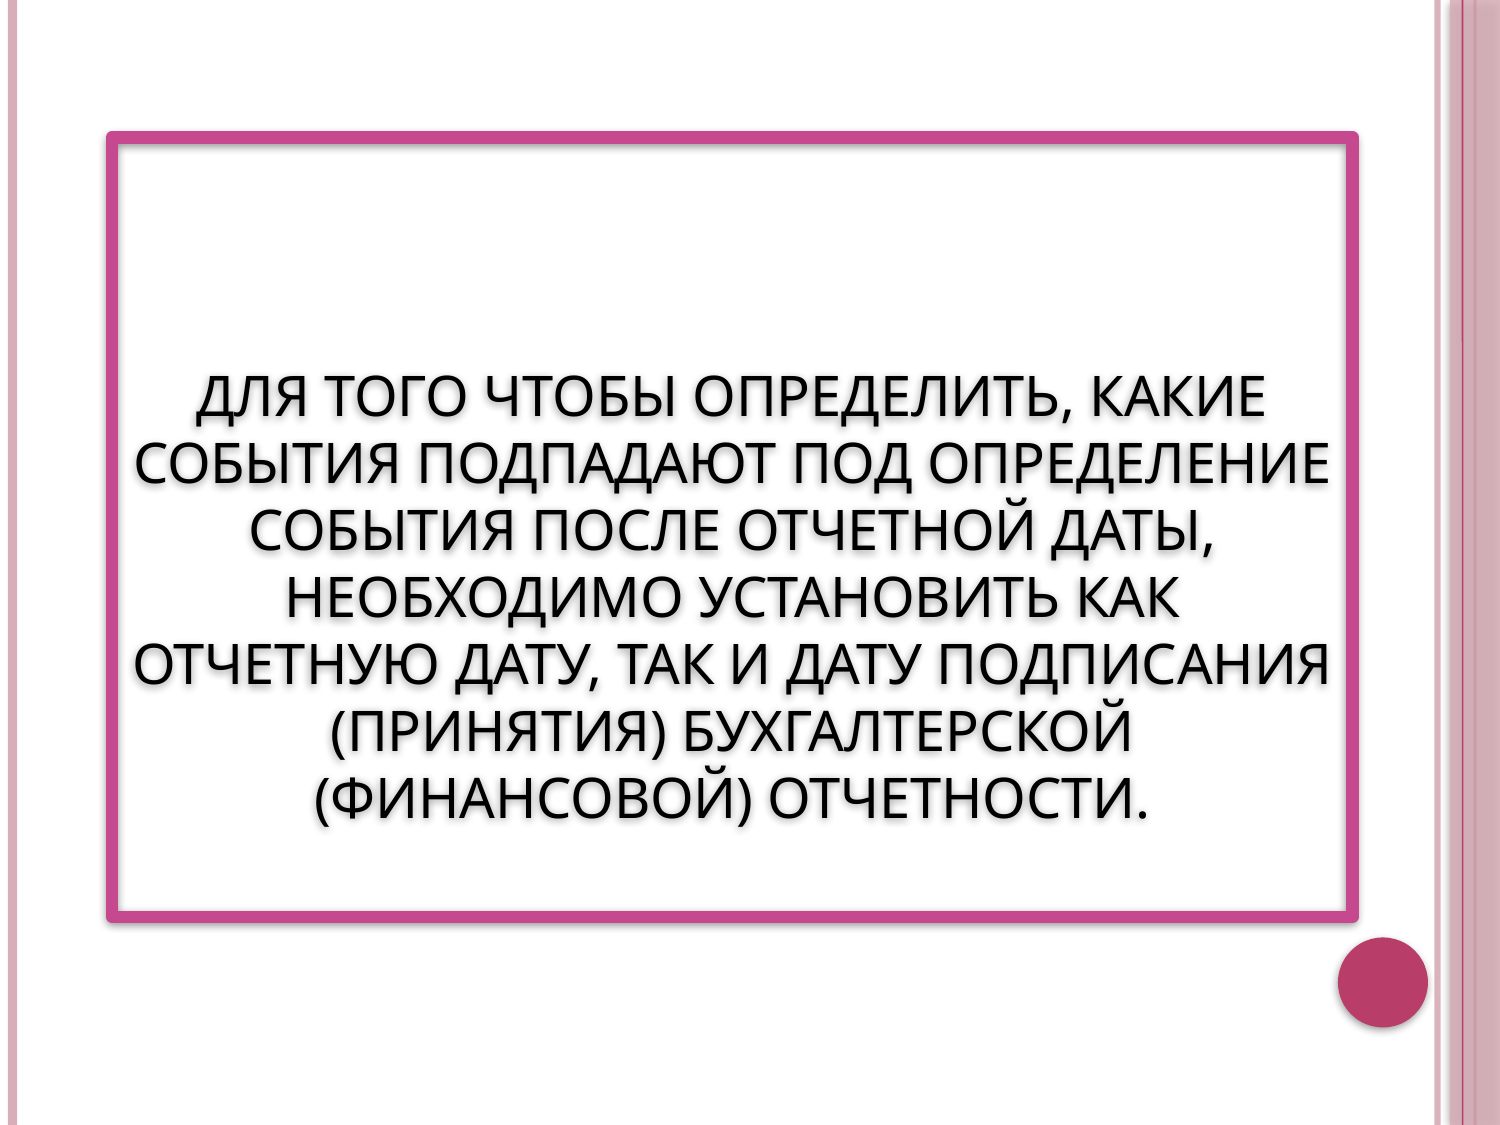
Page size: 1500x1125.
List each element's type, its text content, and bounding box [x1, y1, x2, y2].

title Для того чтобы определить, какие события подпадают под определение события после отчетной даты, необходимо установить как отчетную дату, так и дату подписания (принятия) бухгалтерской (финансовой) отчетности. [111, 136, 1353, 918]
